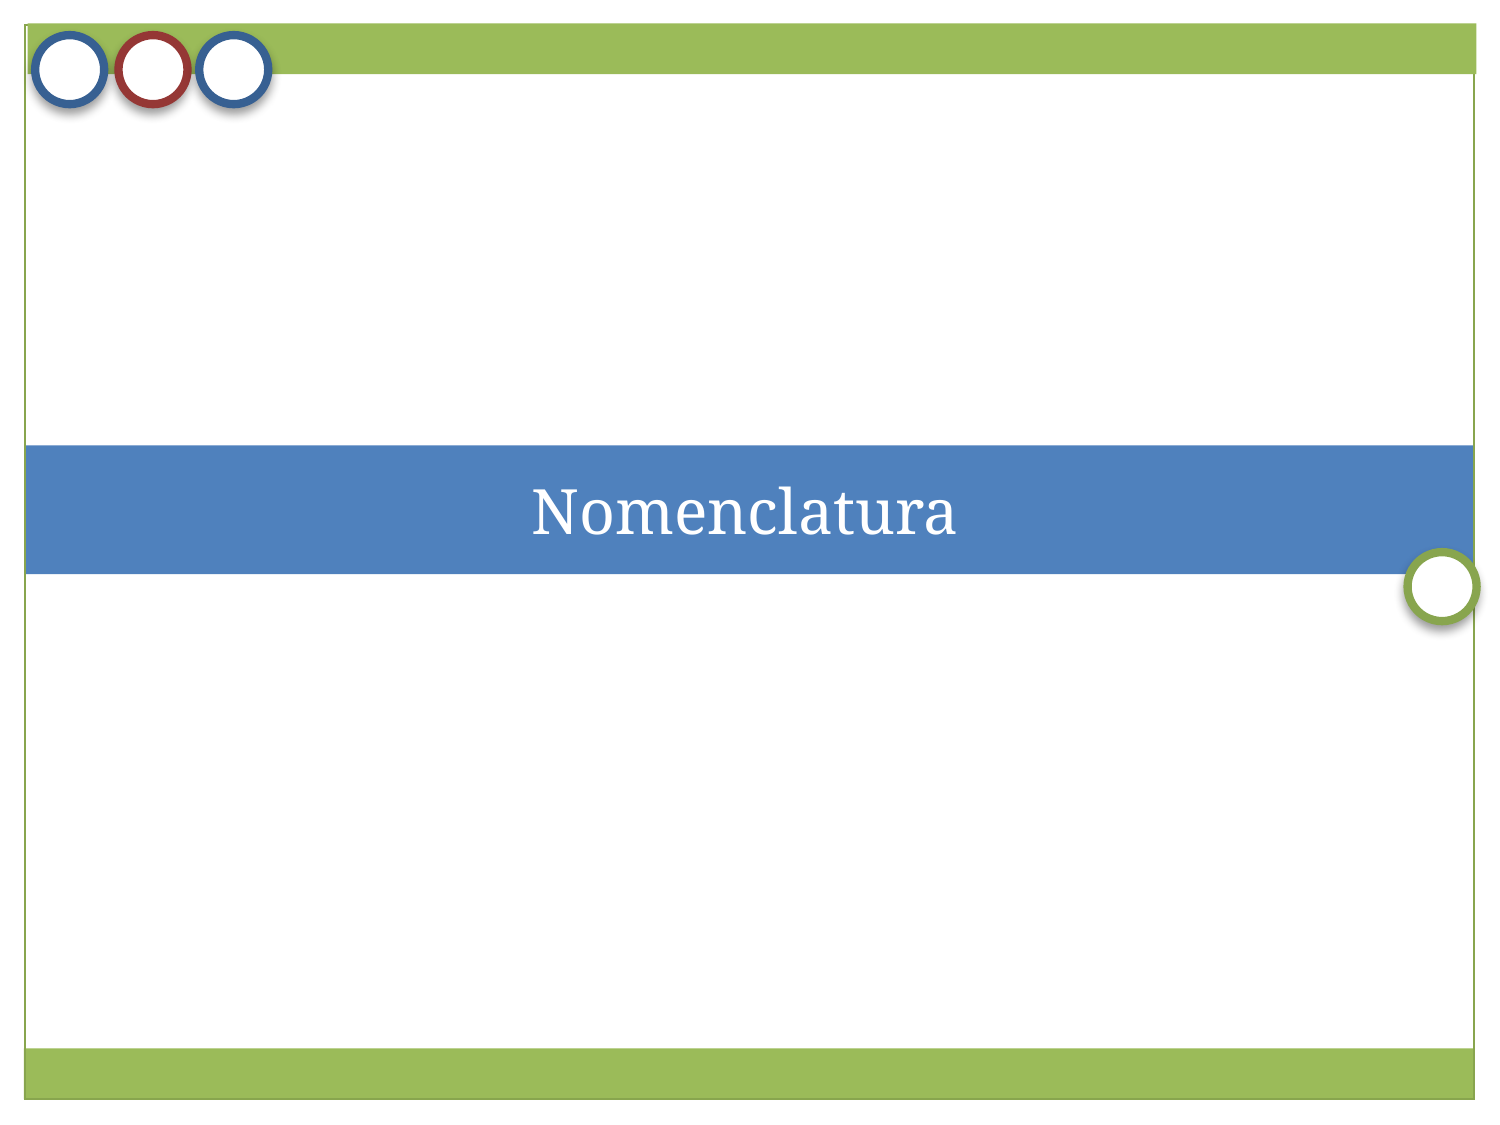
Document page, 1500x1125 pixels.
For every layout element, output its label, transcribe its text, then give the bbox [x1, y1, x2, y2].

title Nomenclatura [107, 445, 1384, 575]
